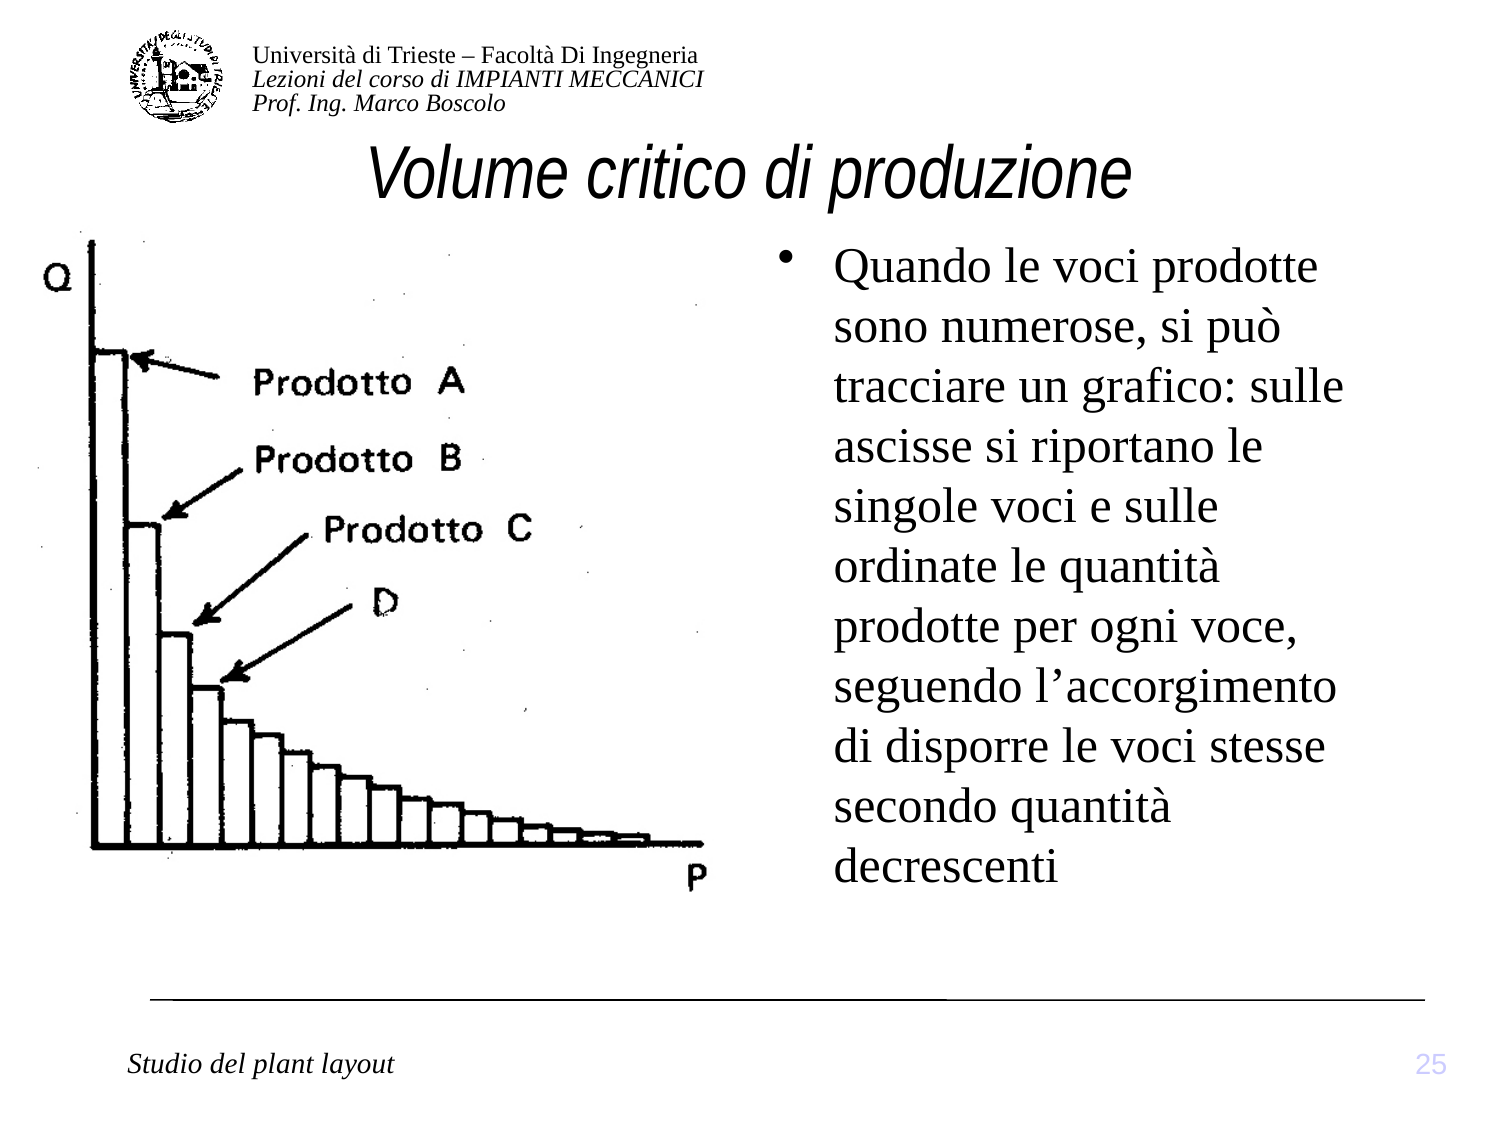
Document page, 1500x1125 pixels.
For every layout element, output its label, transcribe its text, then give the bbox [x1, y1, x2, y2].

title Volume critico di produzione [112, 124, 1388, 213]
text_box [37, 224, 726, 899]
picture [125, 24, 225, 124]
slide_number 25 [1149, 1024, 1463, 1101]
list Quando le voci prodotte sono numerose, si può tracciare un grafico: sulle ascisse si riportano le singole voci e sulle ordinate le quantità prodotte per ogni voce, seguendo l’accorgimento di disporre le voci stesse secondo quantità decrescenti [762, 224, 1388, 1001]
